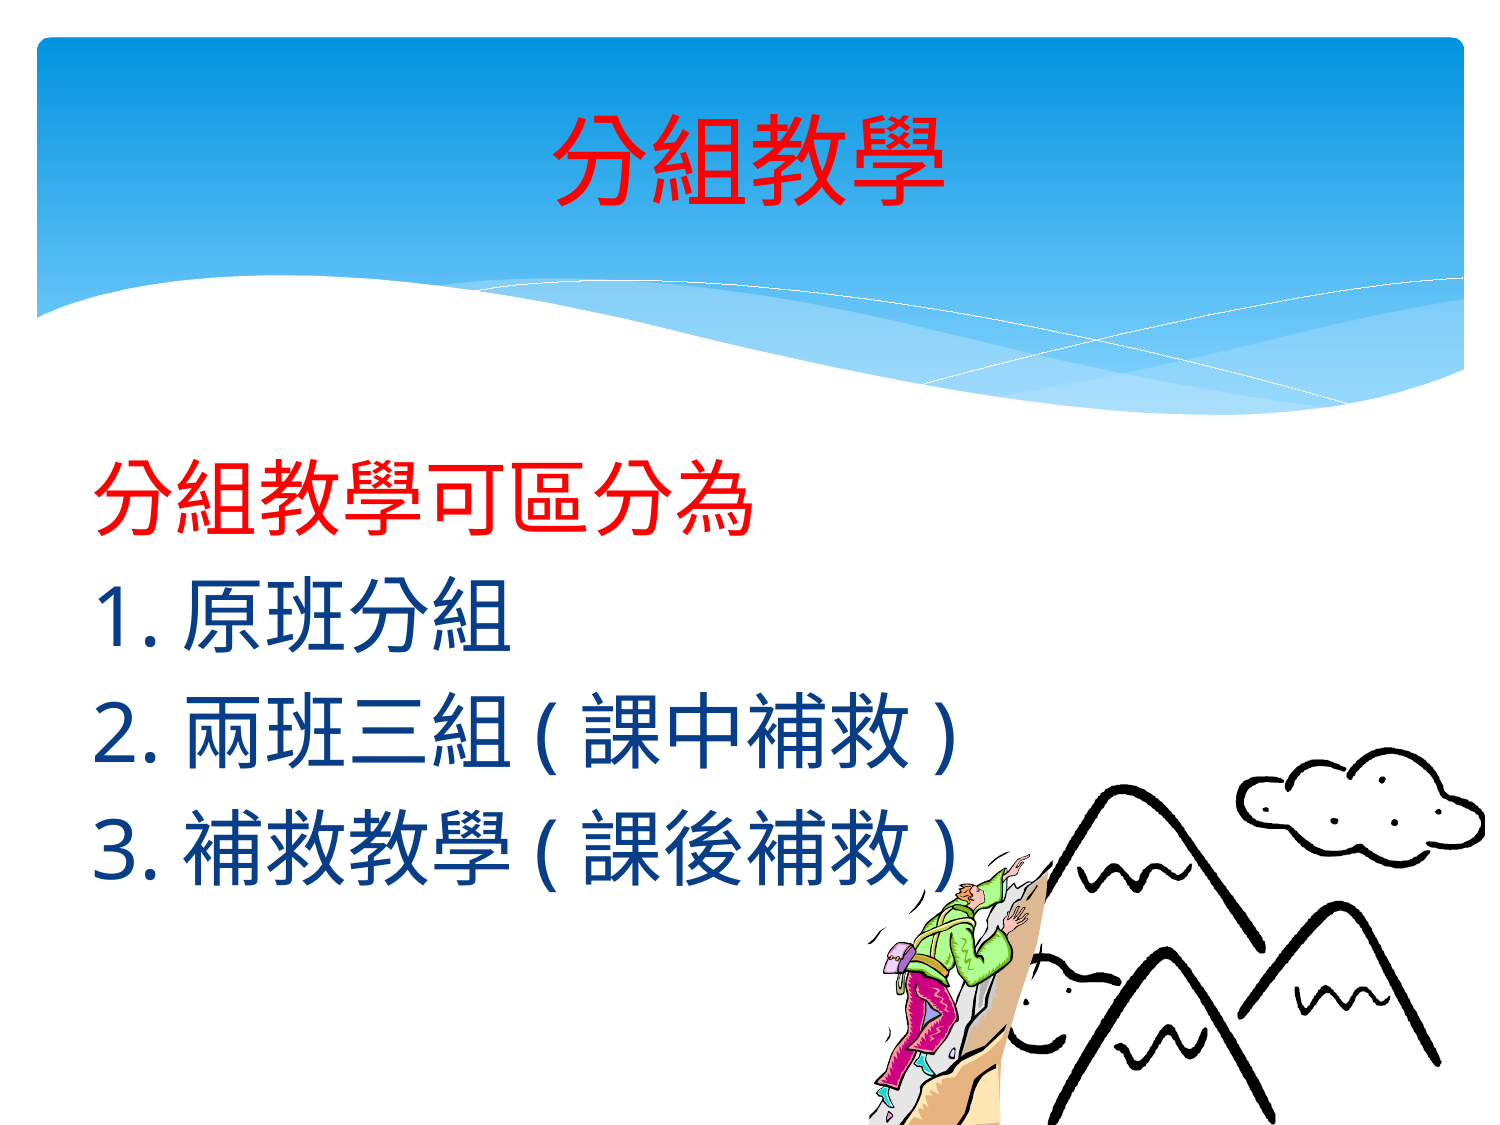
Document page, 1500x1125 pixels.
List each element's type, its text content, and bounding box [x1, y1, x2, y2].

list 分組教學可區分為 1.原班分組 2.兩班三組(課中補救) 3.補救教學(課後補救) [76, 438, 1471, 1024]
picture [962, 747, 1485, 1125]
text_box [867, 851, 1053, 1125]
title 分組教學 [75, 55, 1425, 261]
